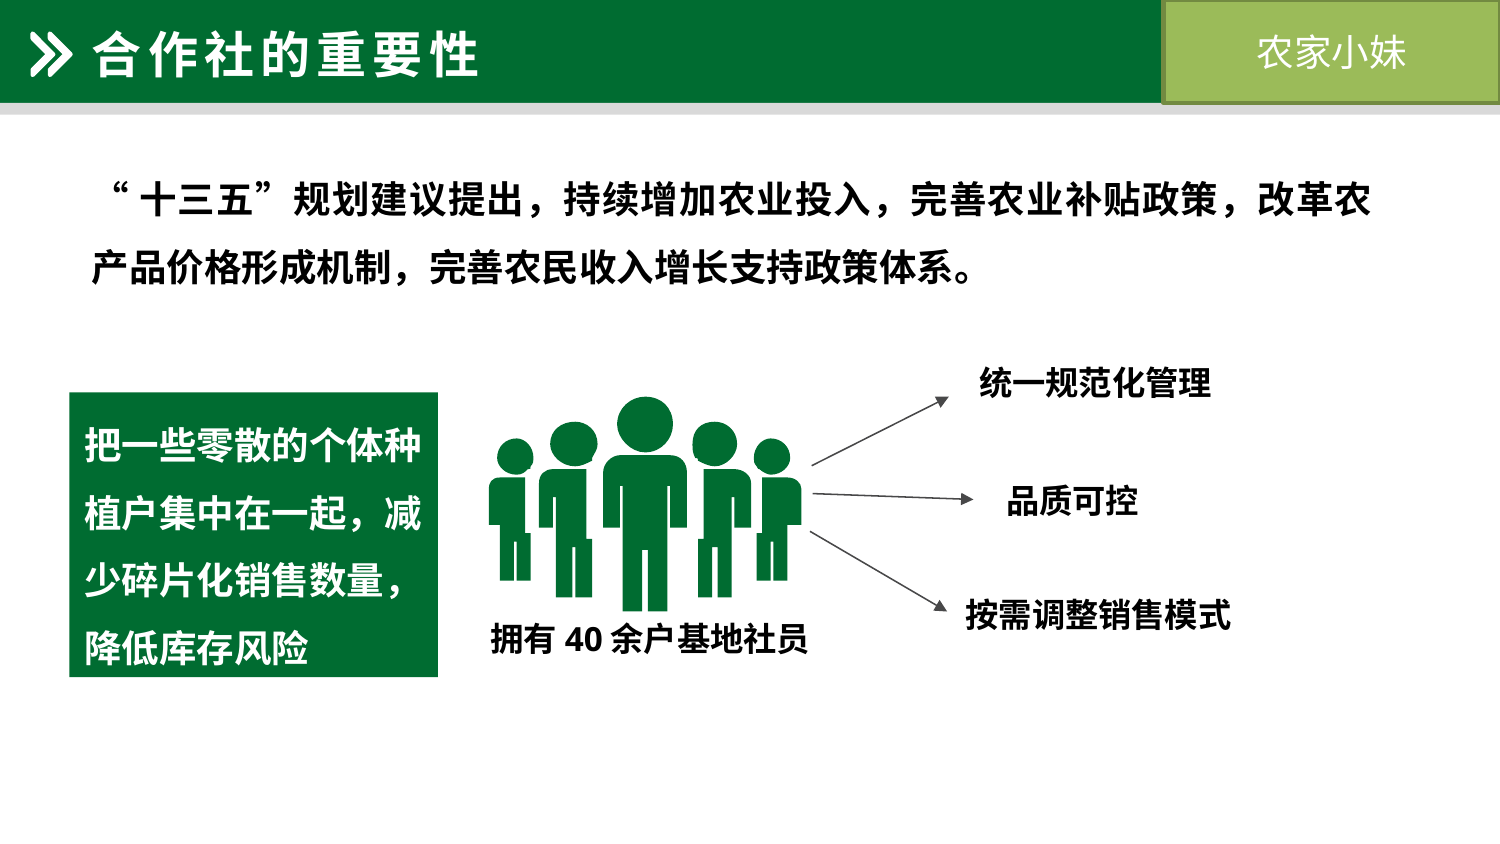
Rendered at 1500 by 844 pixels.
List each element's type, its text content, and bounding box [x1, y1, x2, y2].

text_box [811, 396, 949, 466]
text_box [756, 477, 802, 581]
text_box [753, 438, 791, 475]
text_box [0, 101, 1500, 117]
text_box [617, 396, 673, 453]
text_box [0, 0, 1161, 101]
text_box 拥有40余户基地社员 [475, 611, 826, 666]
text_box 品质可控 [991, 472, 1154, 528]
text_box [698, 469, 752, 598]
text_box [812, 492, 974, 506]
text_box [17, 39, 65, 70]
text_box 农家小妹 [1161, 0, 1500, 105]
text_box [603, 455, 687, 611]
text_box [538, 469, 593, 598]
text_box [809, 531, 948, 612]
text_box “十三五”规划建议提出，持续增加农业投入，完善农业补贴政策，改革农产品价格形成机制，完善农民收入增长支持政策体系。 [77, 146, 1389, 297]
text_box 把一些零散的个体种植户集中在一起，减少碎片化销售数量，降低库存风险 [69, 392, 438, 678]
text_box [692, 421, 738, 467]
text_box 统一规范化管理 [964, 354, 1227, 410]
text_box [497, 438, 534, 475]
text_box [550, 421, 598, 467]
text_box 合作社的重要性 [77, 16, 647, 92]
text_box [488, 477, 531, 581]
text_box 按需调整销售模式 [950, 587, 1354, 642]
